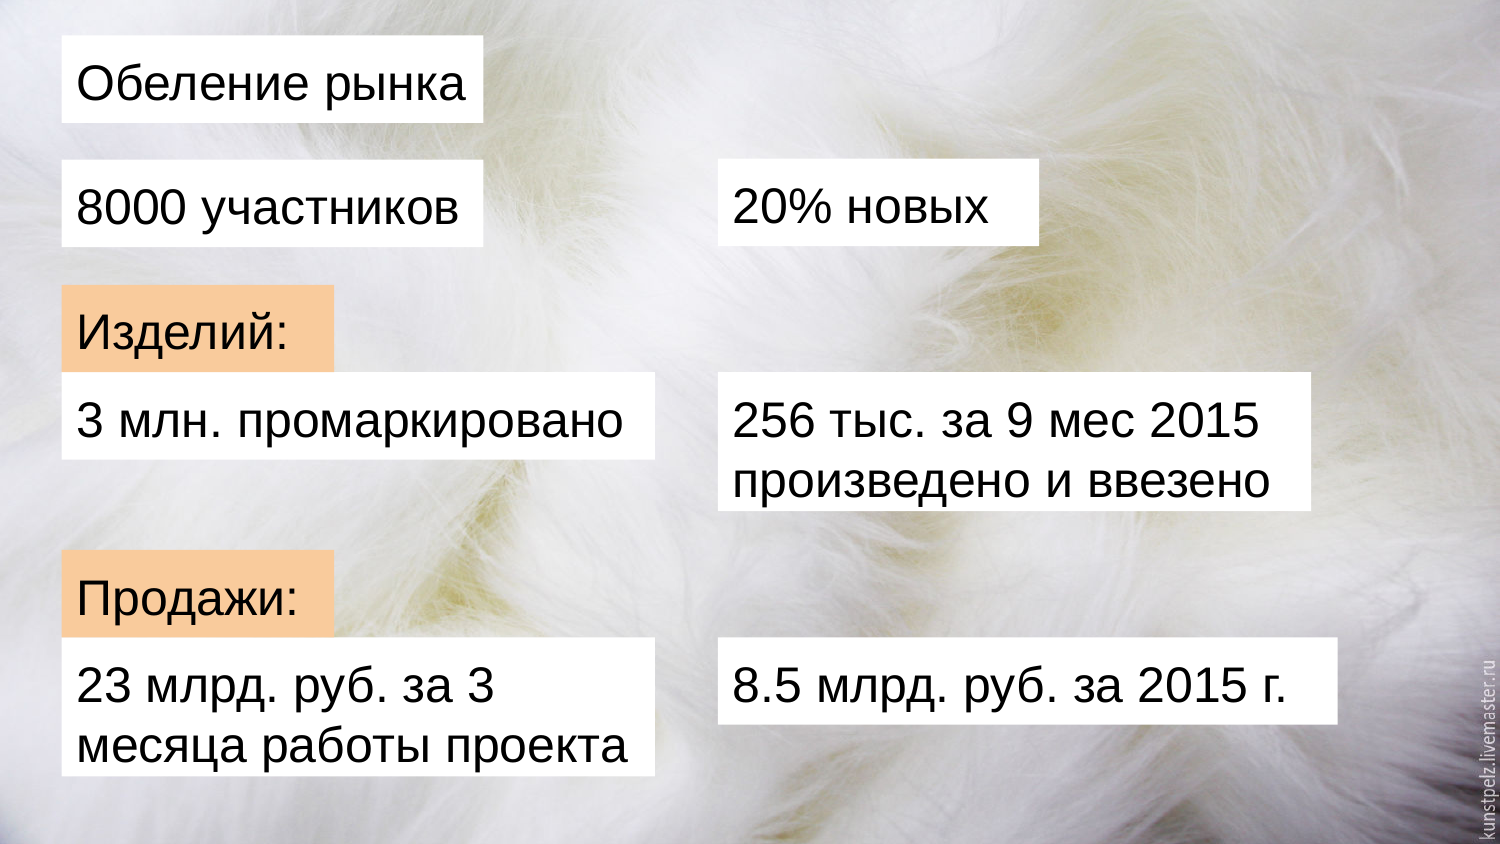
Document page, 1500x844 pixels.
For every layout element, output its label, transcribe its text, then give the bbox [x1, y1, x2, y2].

text_box 8.5 млрд. руб. за 2015 г. [717, 637, 1338, 725]
picture [0, 0, 1500, 844]
text_box 20% новых [717, 158, 1040, 247]
text_box Изделий: [61, 284, 335, 373]
text_box Обеление рынка [61, 35, 484, 123]
text_box 256 тыс. за 9 мес 2015 произведено и ввезено [717, 372, 1312, 512]
text_box 3 млн. промаркировано [61, 372, 655, 460]
text_box Продажи: [61, 549, 335, 638]
text_box 23 млрд. руб. за 3 месяца работы проекта [61, 637, 655, 777]
text_box 8000 участников [61, 159, 484, 248]
